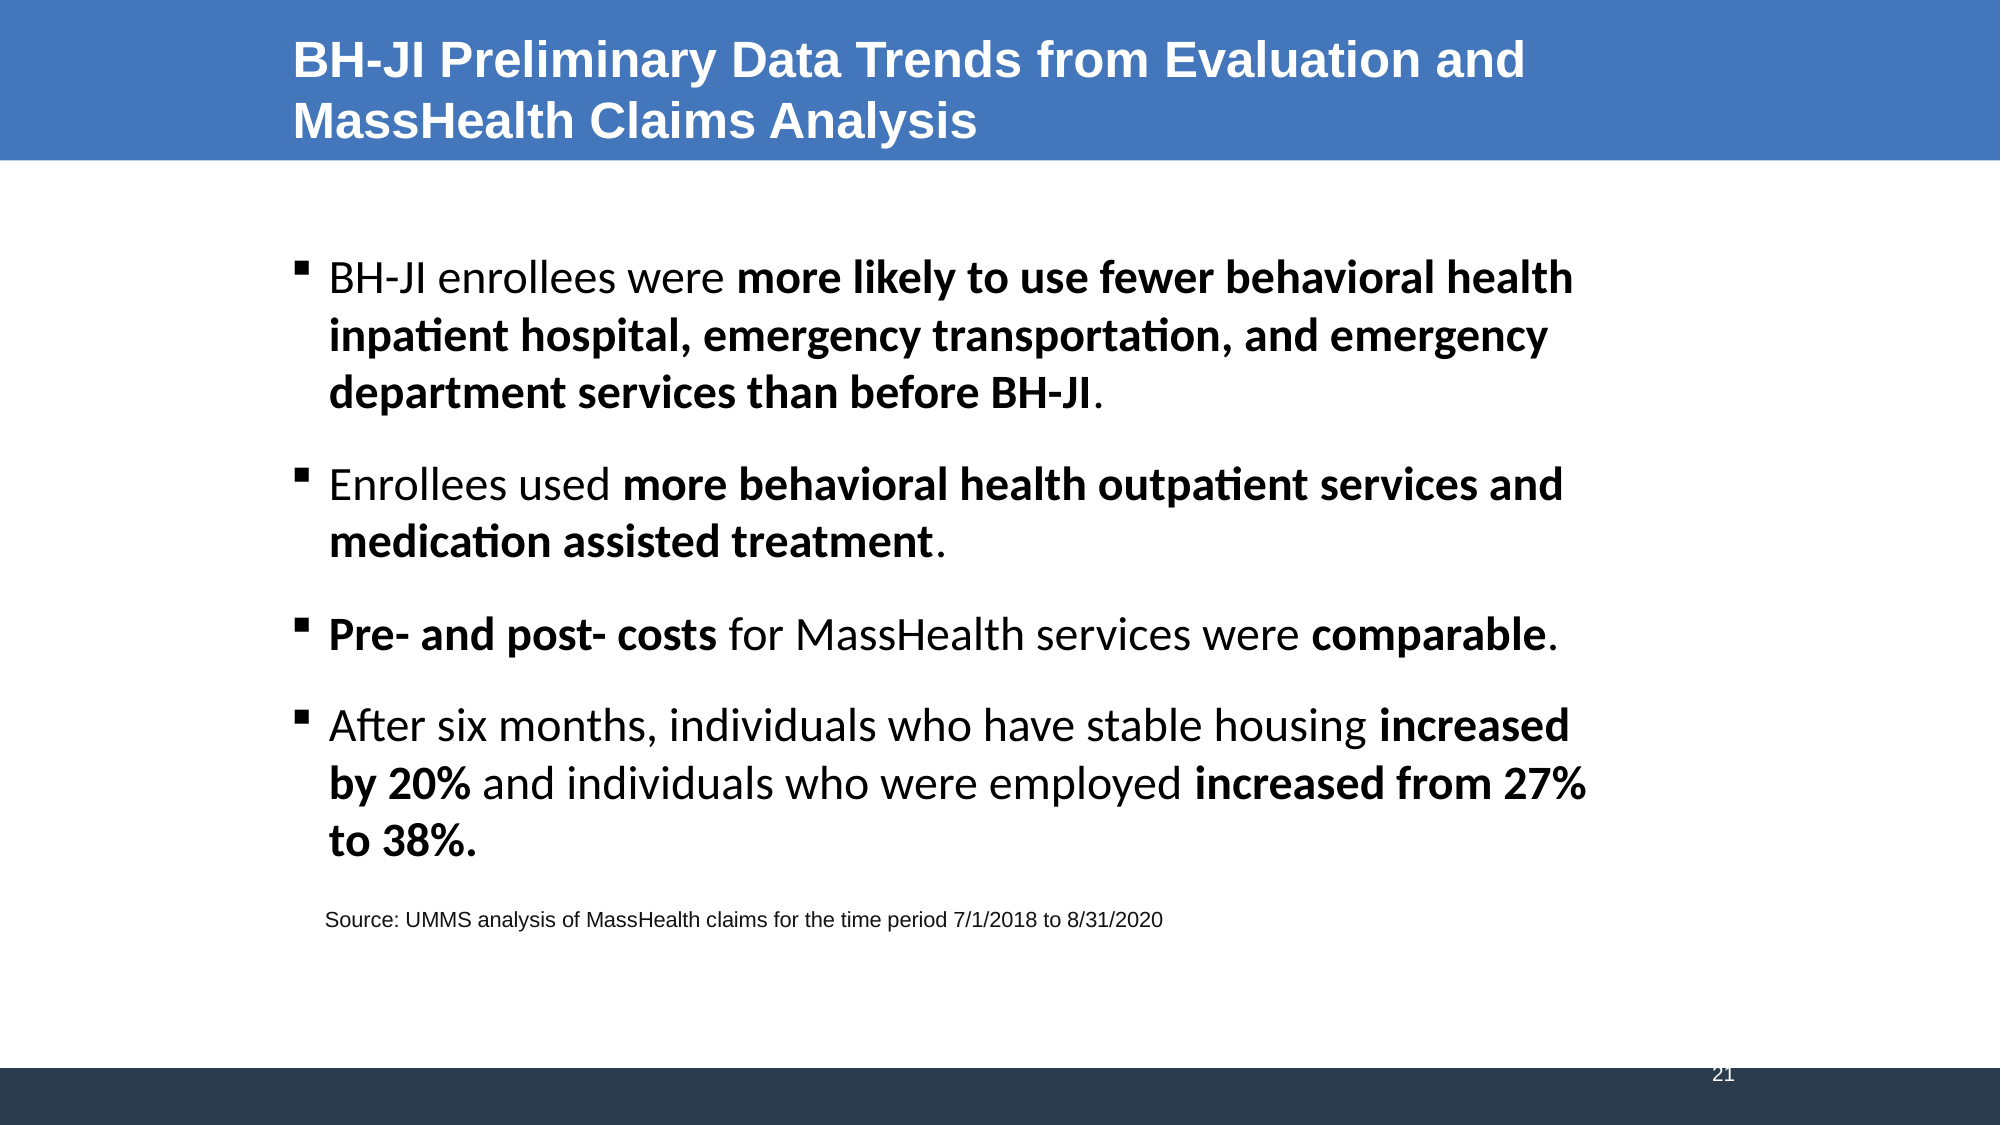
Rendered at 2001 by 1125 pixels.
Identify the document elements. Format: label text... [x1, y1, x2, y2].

list BH-JI enrollees were more likely to use fewer behavioral health inpatient hospital, emergency transportation, and emergency department services than before BH-JI. Enrollees used more behavioral health outpatient services and medication assisted treatment. Pre- and post- costs for MassHealth services were comparable. After six months, individuals who have stable housing increased by 20% and individuals who were employed increased from 27% to 38%. [290, 245, 1617, 879]
text_box Source: UMMS analysis of MassHealth claims for the time period 7/1/2018 to 8/31/2020 [324, 898, 1294, 940]
slide_number 21 [1694, 1045, 1750, 1101]
title BH-JI Preliminary Data Trends from Evaluation and MassHealth Claims Analysis [292, 26, 1614, 215]
